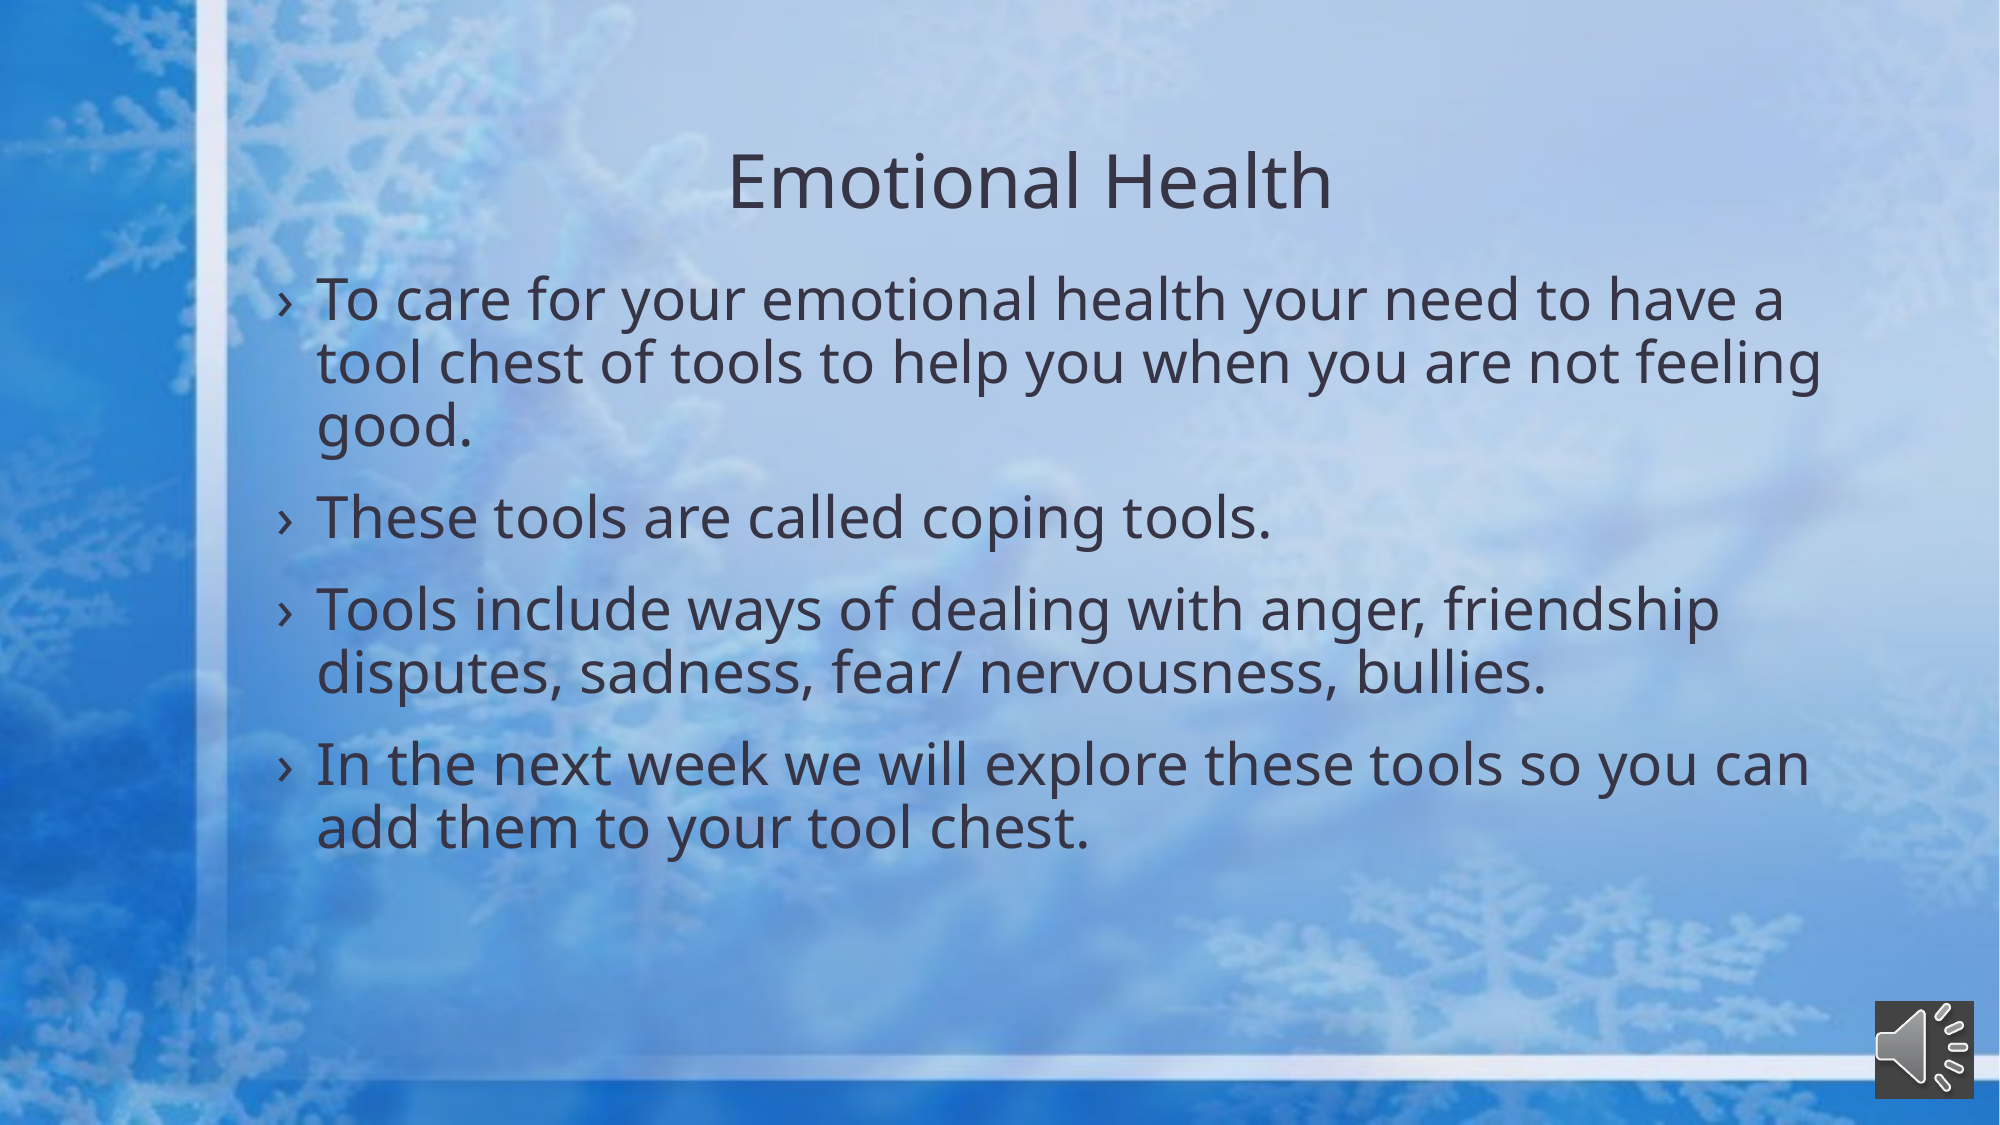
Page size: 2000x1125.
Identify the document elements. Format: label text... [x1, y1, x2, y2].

title Emotional Health [261, 29, 1867, 233]
list To care for your emotional health your need to have a tool chest of tools to help you when you are not feeling good. These tools are called coping tools. Tools include ways of dealing with anger, friendship disputes, sadness, fear/ nervousness, bullies. In the next week we will explore these tools so you can add them to your tool chest. [261, 262, 1867, 1013]
picture [0, 0, 2000, 1125]
